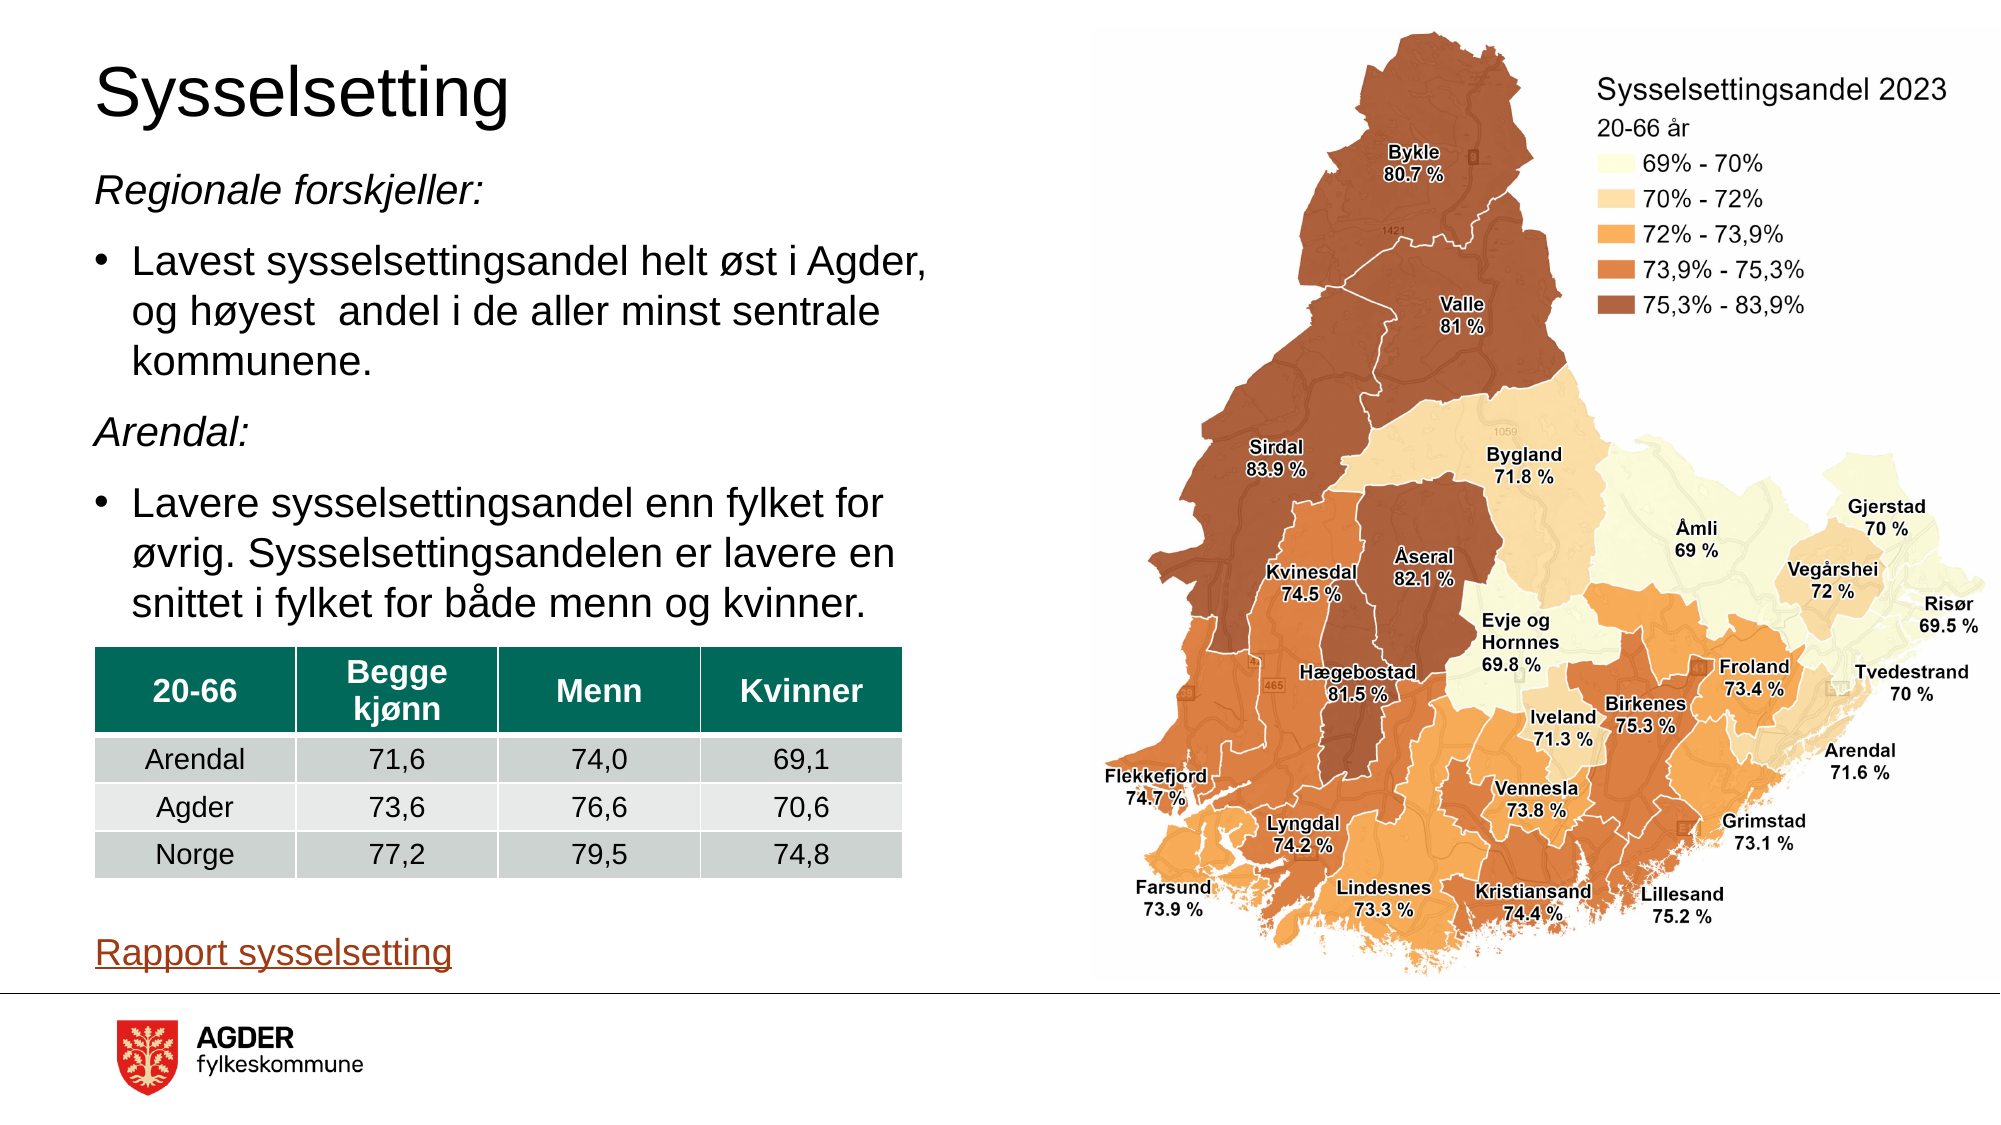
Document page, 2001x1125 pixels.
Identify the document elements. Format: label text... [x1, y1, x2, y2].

table_header Menn [499, 647, 700, 732]
picture [117, 1020, 363, 1096]
table_cell 73,6 [297, 784, 497, 830]
table_cell 74,8 [701, 832, 902, 878]
table_cell Norge [95, 832, 295, 878]
picture [1090, 26, 2000, 982]
table_cell Arendal [95, 738, 295, 782]
table_header Begge kjønn [297, 647, 497, 732]
table_cell 69,1 [701, 738, 902, 782]
table_cell 77,2 [297, 832, 497, 878]
table_cell 70,6 [701, 784, 902, 830]
table_header Kvinner [701, 647, 902, 732]
table_cell 74,0 [499, 738, 700, 782]
list Regionale forskjeller: Lavest sysselsettingsandel helt øst i Agder, og høyest andel i de aller minst sentrale kommunene. Arendal: Lavere sysselsettingsandel enn fylket for øvrig. Sysselsettingsandelen er lavere en snittet i fylket for både menn og kvinner. [94, 163, 960, 633]
title Sysselsetting [94, 32, 985, 145]
table_header 20-66 [95, 647, 295, 732]
table_cell 71,6 [297, 738, 497, 782]
table_cell 79,5 [499, 832, 700, 878]
table_cell 76,6 [499, 784, 700, 830]
text_box Rapport sysselsetting [80, 920, 478, 981]
table_cell Agder [95, 784, 295, 830]
